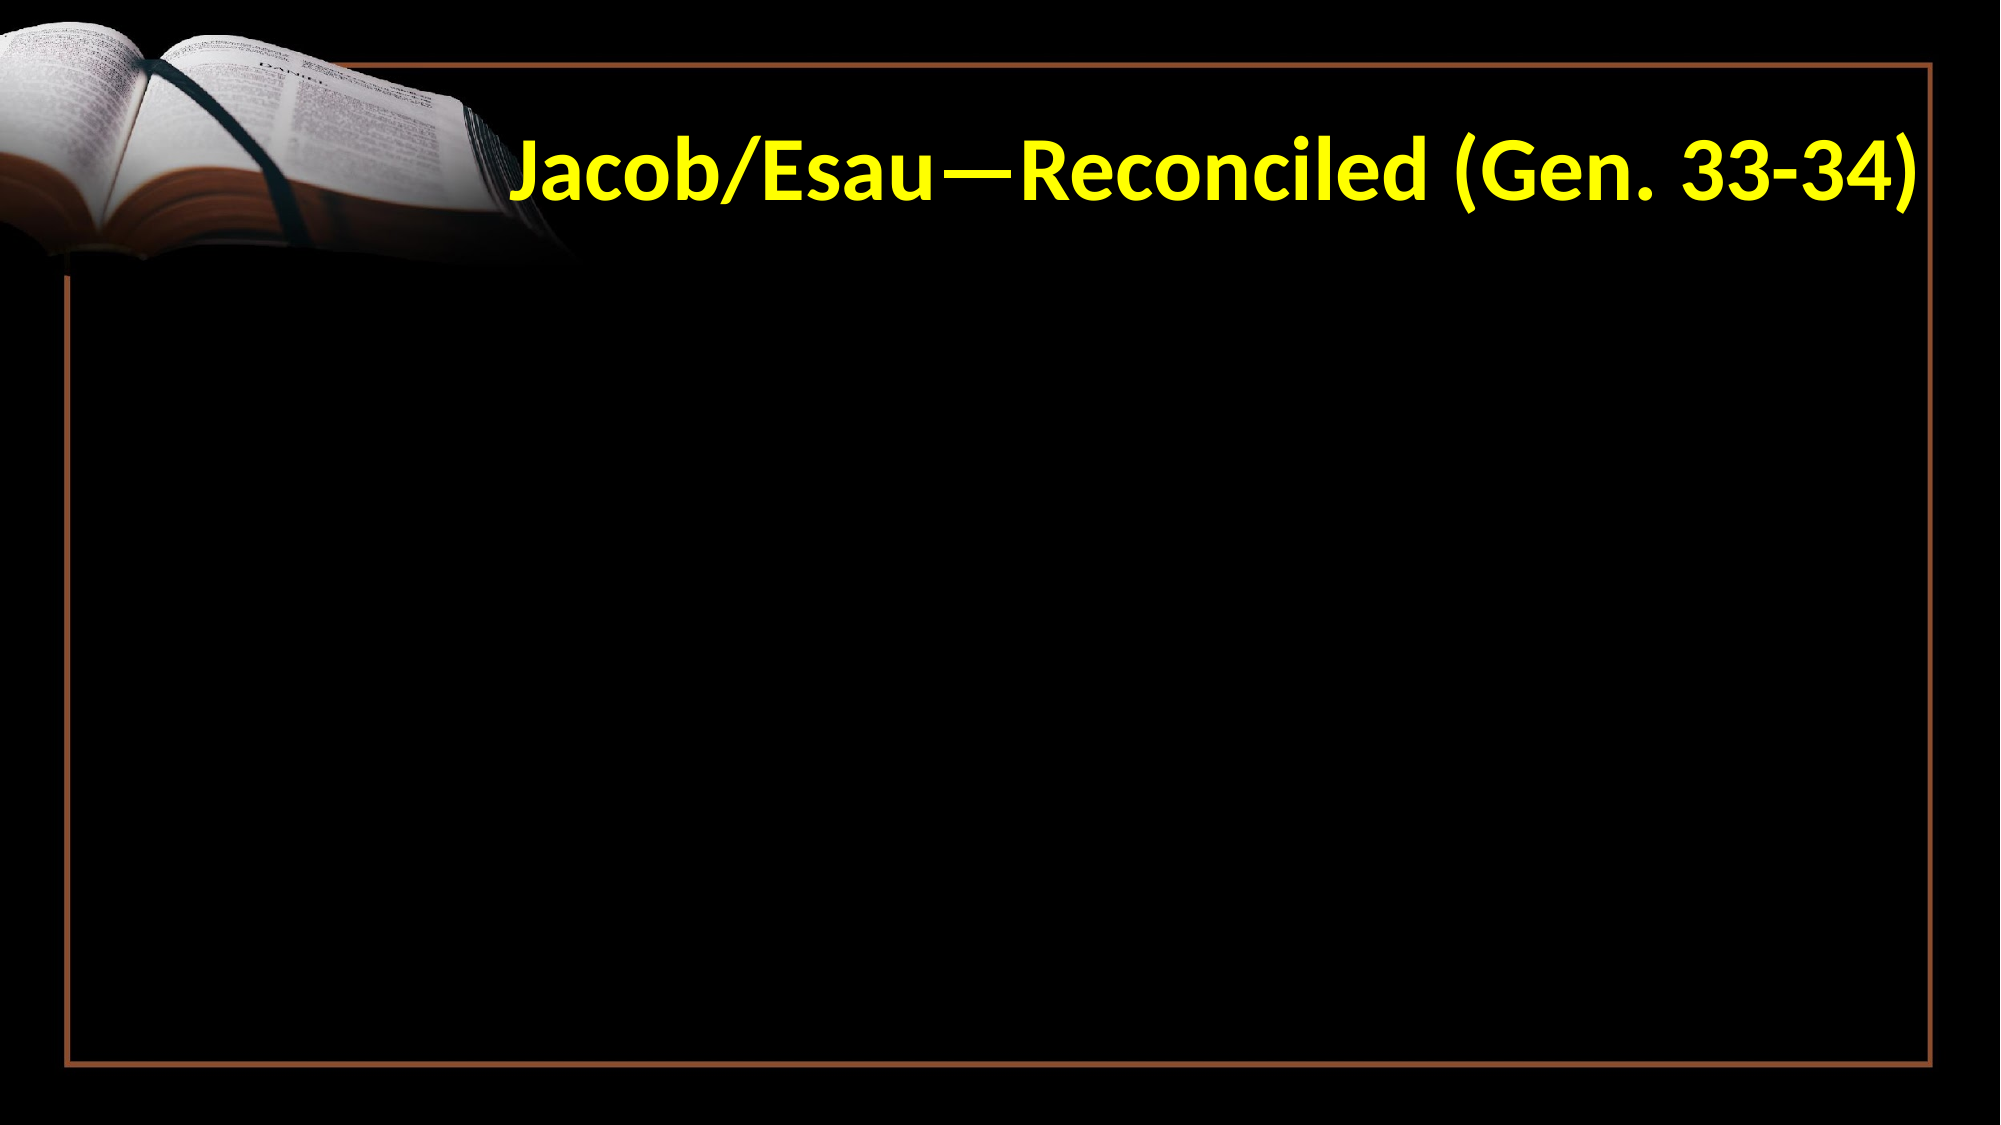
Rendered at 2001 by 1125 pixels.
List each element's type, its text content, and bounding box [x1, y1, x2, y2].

title Jacob/Esau—Reconciled (Gen. 33-34) [443, 49, 1989, 293]
picture [0, 0, 2000, 1125]
